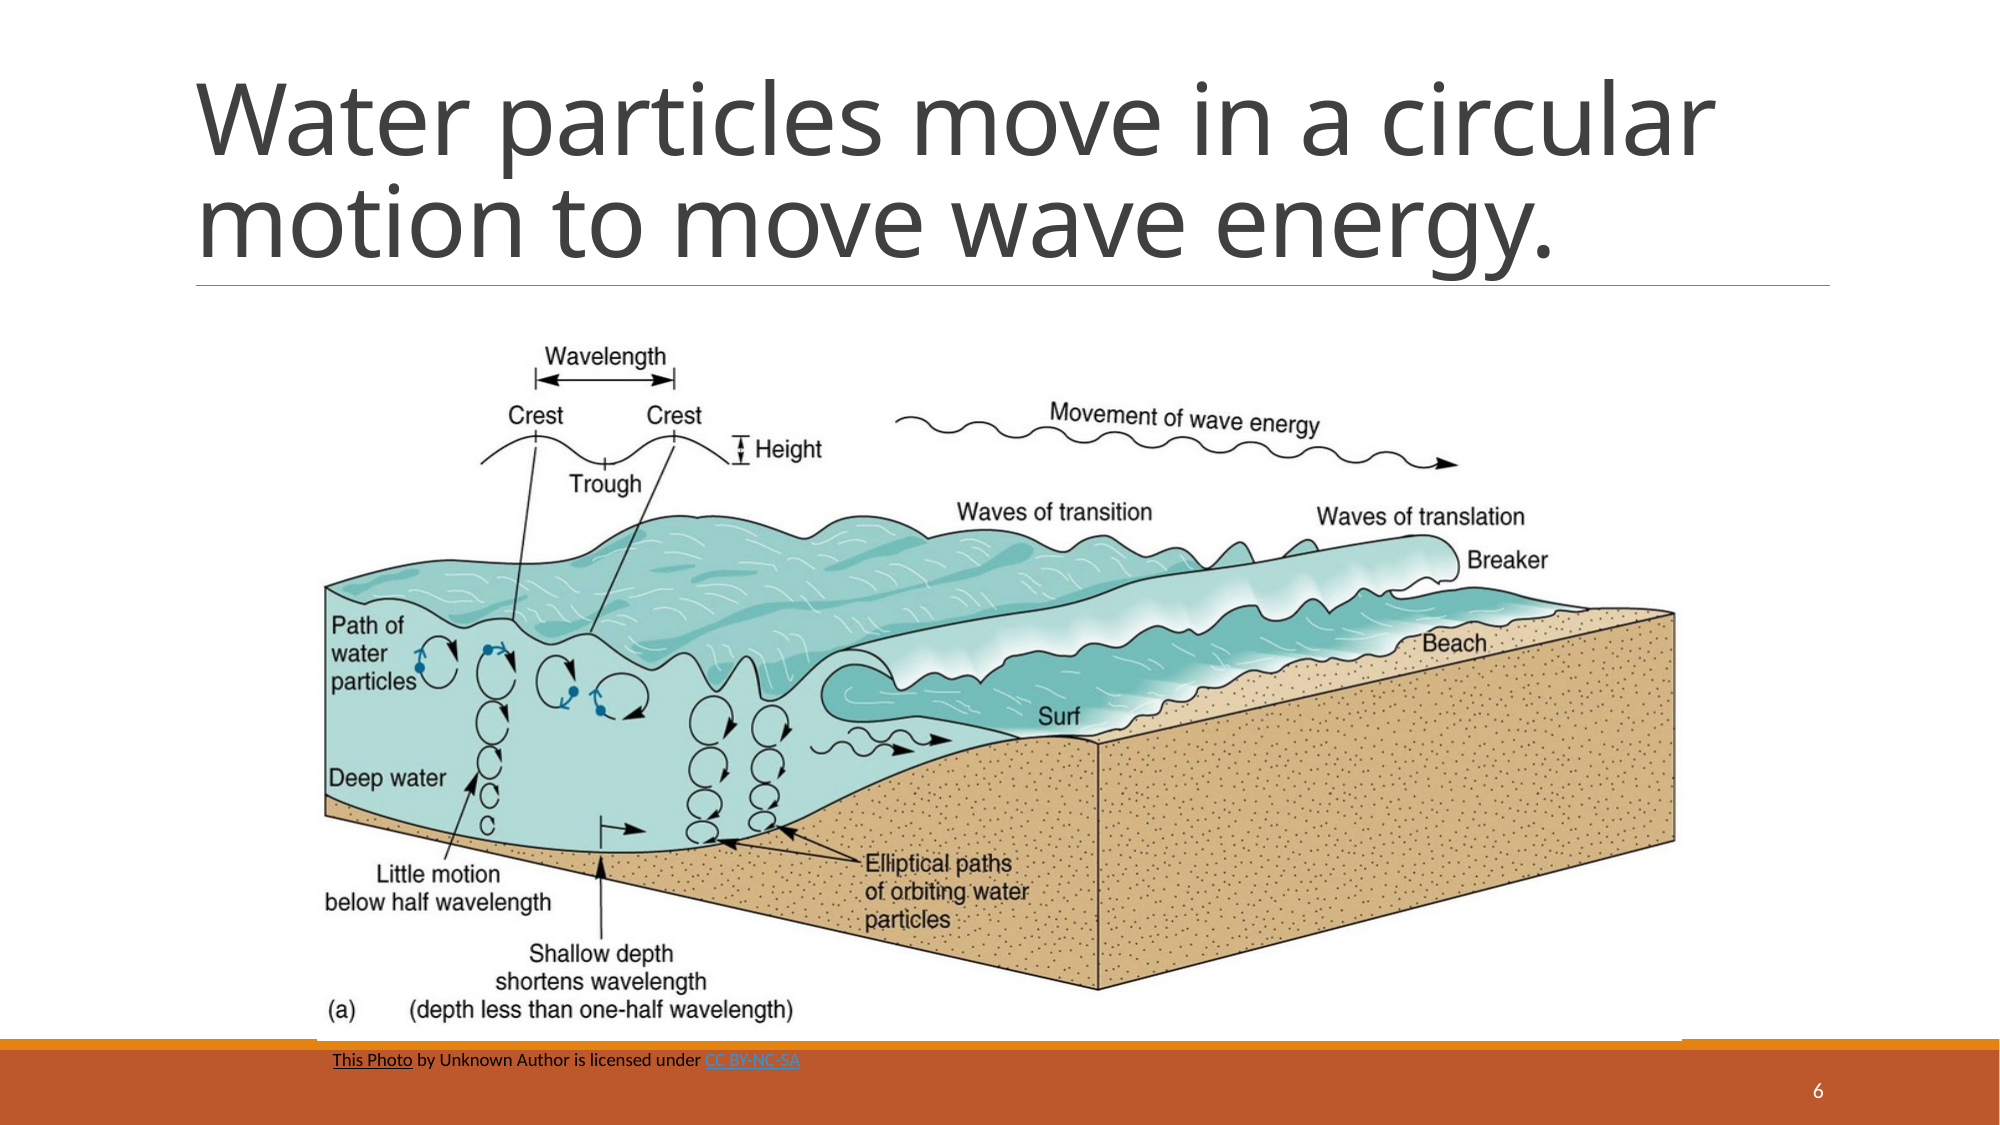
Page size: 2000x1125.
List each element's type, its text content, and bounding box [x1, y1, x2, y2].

title Water particles move in a circular motion to move wave energy. [179, 47, 1830, 285]
picture [317, 328, 1683, 1041]
text_box This Photo by Unknown Author is licensed under CC BY-NC-SA [317, 1047, 1682, 1078]
slide_number 6 [1623, 1059, 1839, 1120]
